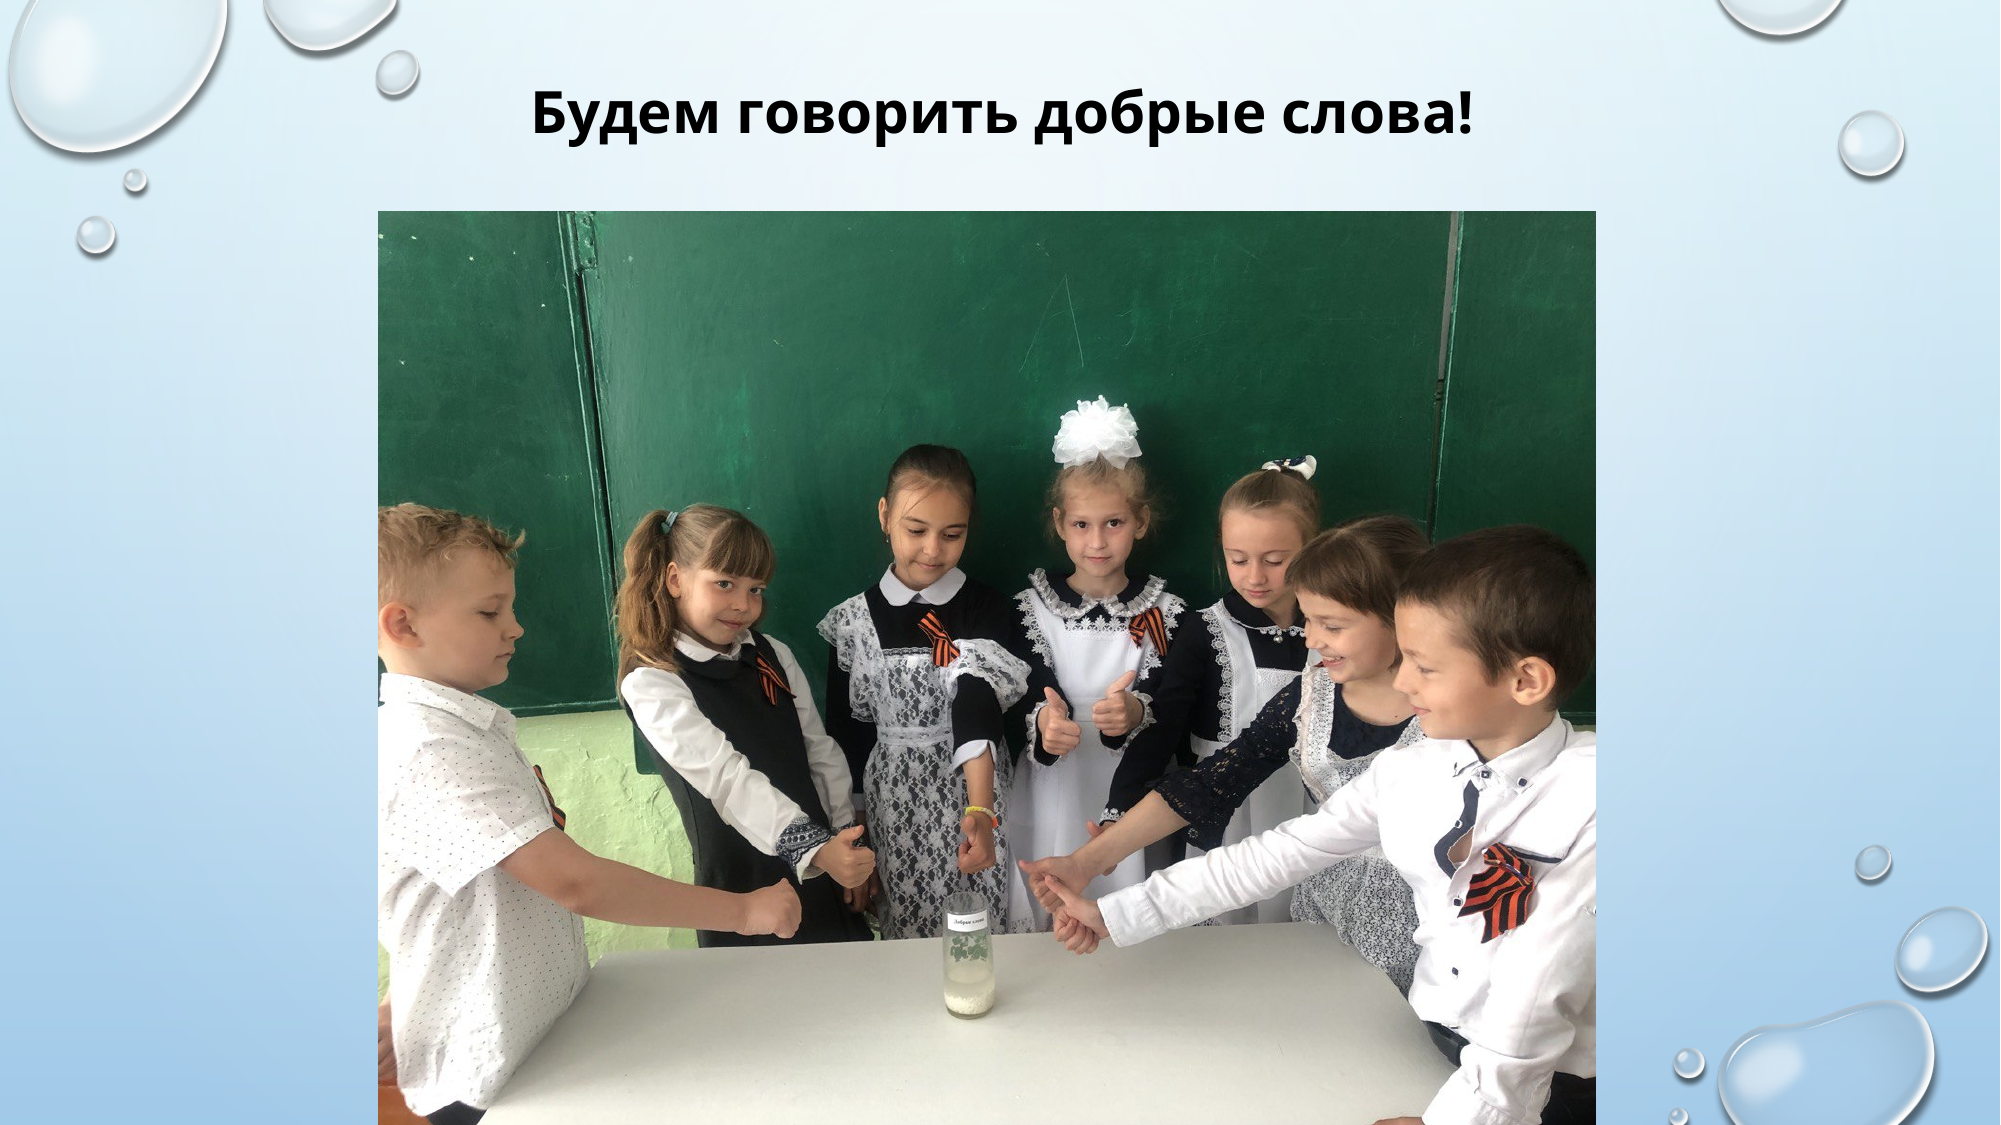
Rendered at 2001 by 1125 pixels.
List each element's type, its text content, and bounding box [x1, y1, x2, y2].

text_box Будем говорить добрые слова! [378, 67, 1626, 153]
title [128, 14, 1829, 163]
picture [0, 0, 2000, 1125]
